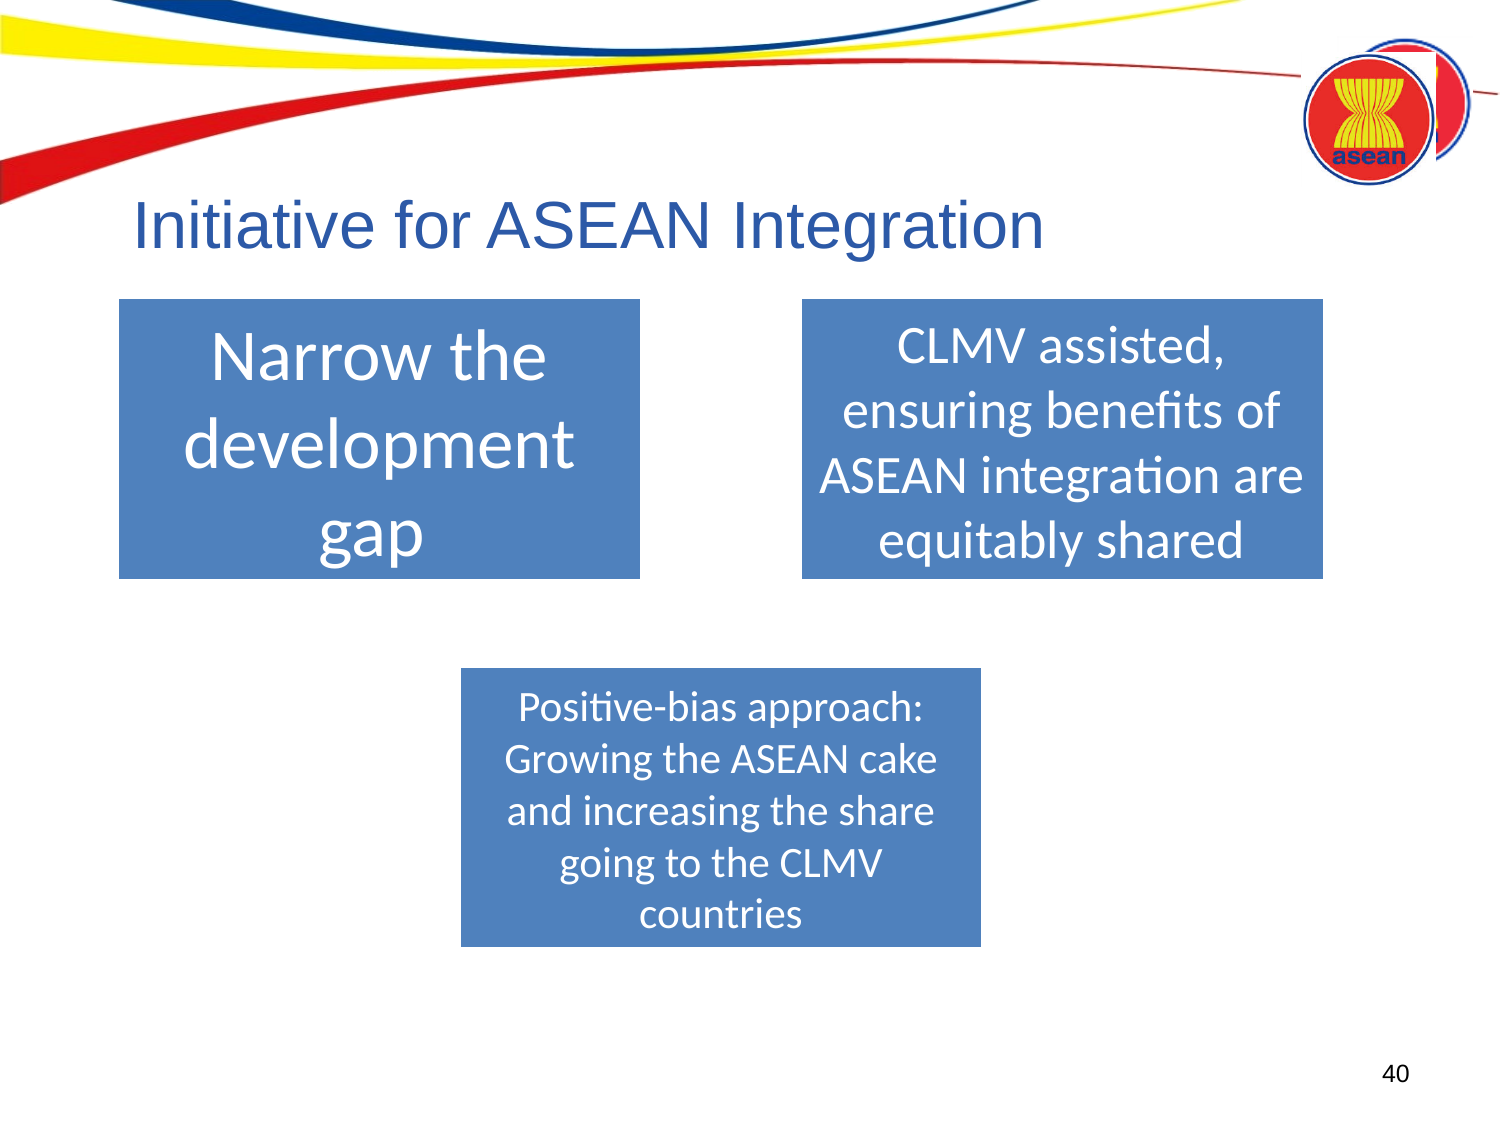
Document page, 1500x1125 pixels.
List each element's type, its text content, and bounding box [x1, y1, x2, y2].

picture [0, 0, 1500, 207]
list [116, 297, 1326, 1001]
slide_number 40 [1074, 1042, 1425, 1103]
title Initiative for ASEAN Integration [117, 164, 1289, 280]
